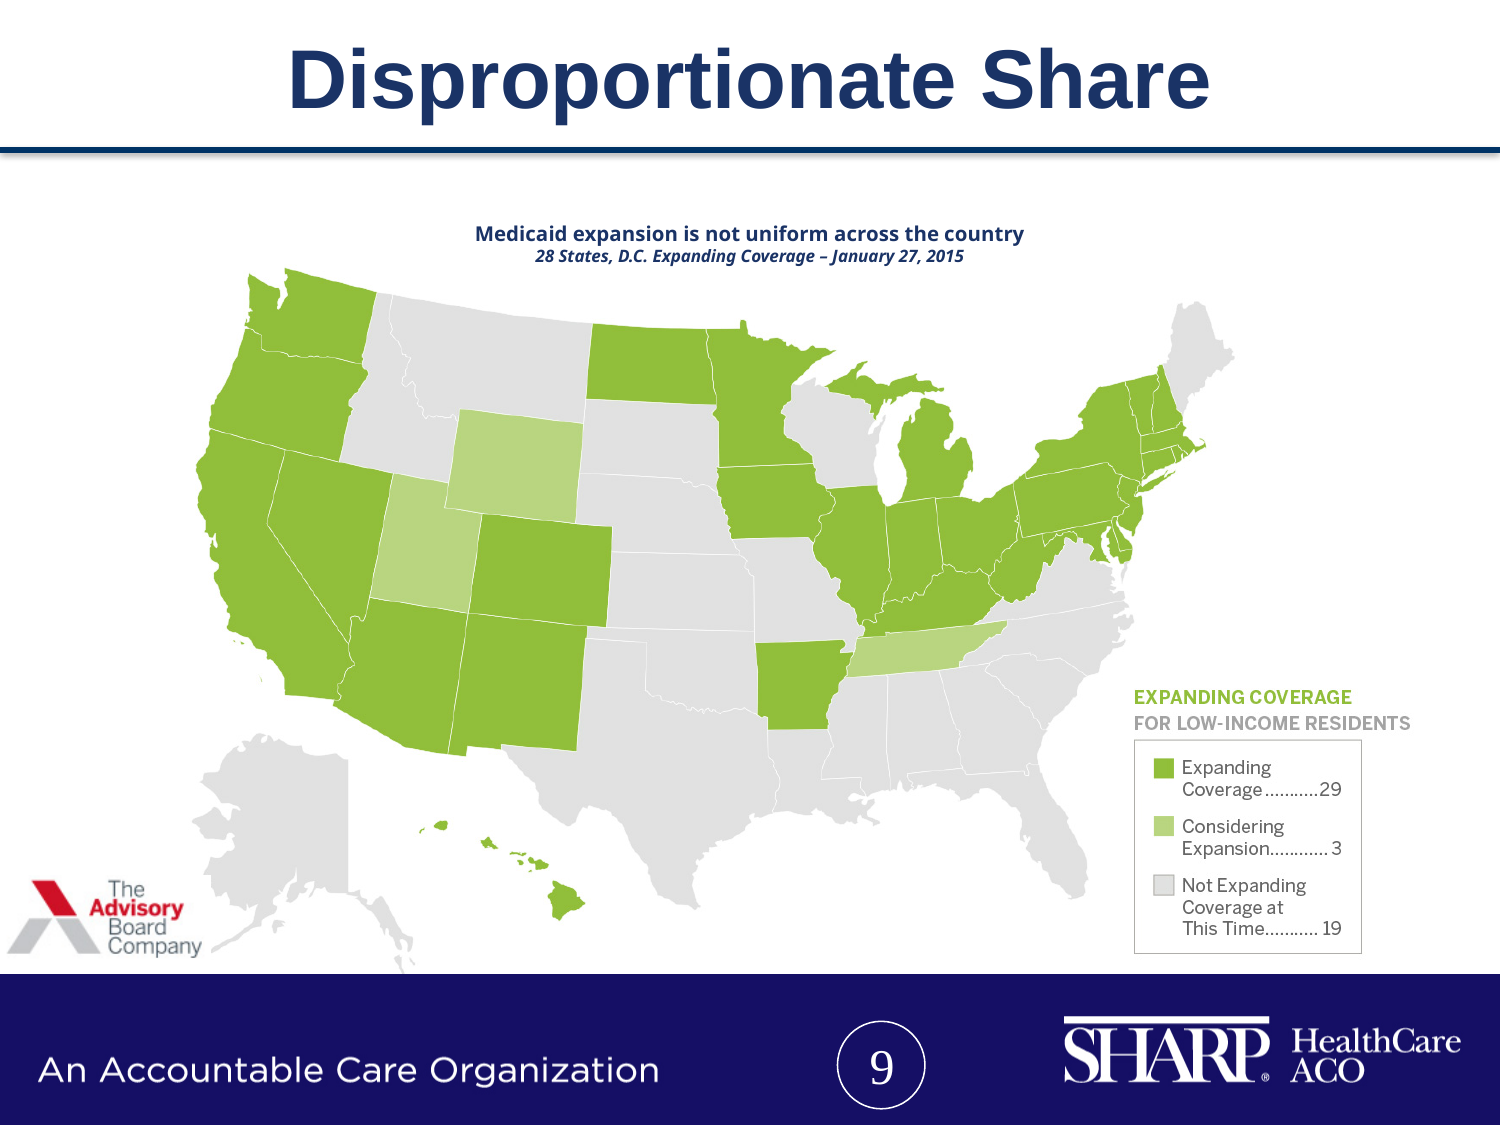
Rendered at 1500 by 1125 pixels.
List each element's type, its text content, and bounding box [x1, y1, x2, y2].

title Medicaid expansion is not uniform across the country 28 States, D.C. Expanding Coverage – January 27, 2015 [37, 212, 1463, 274]
text_box Disproportionate Share [112, 0, 1388, 150]
picture [0, 261, 1500, 1125]
